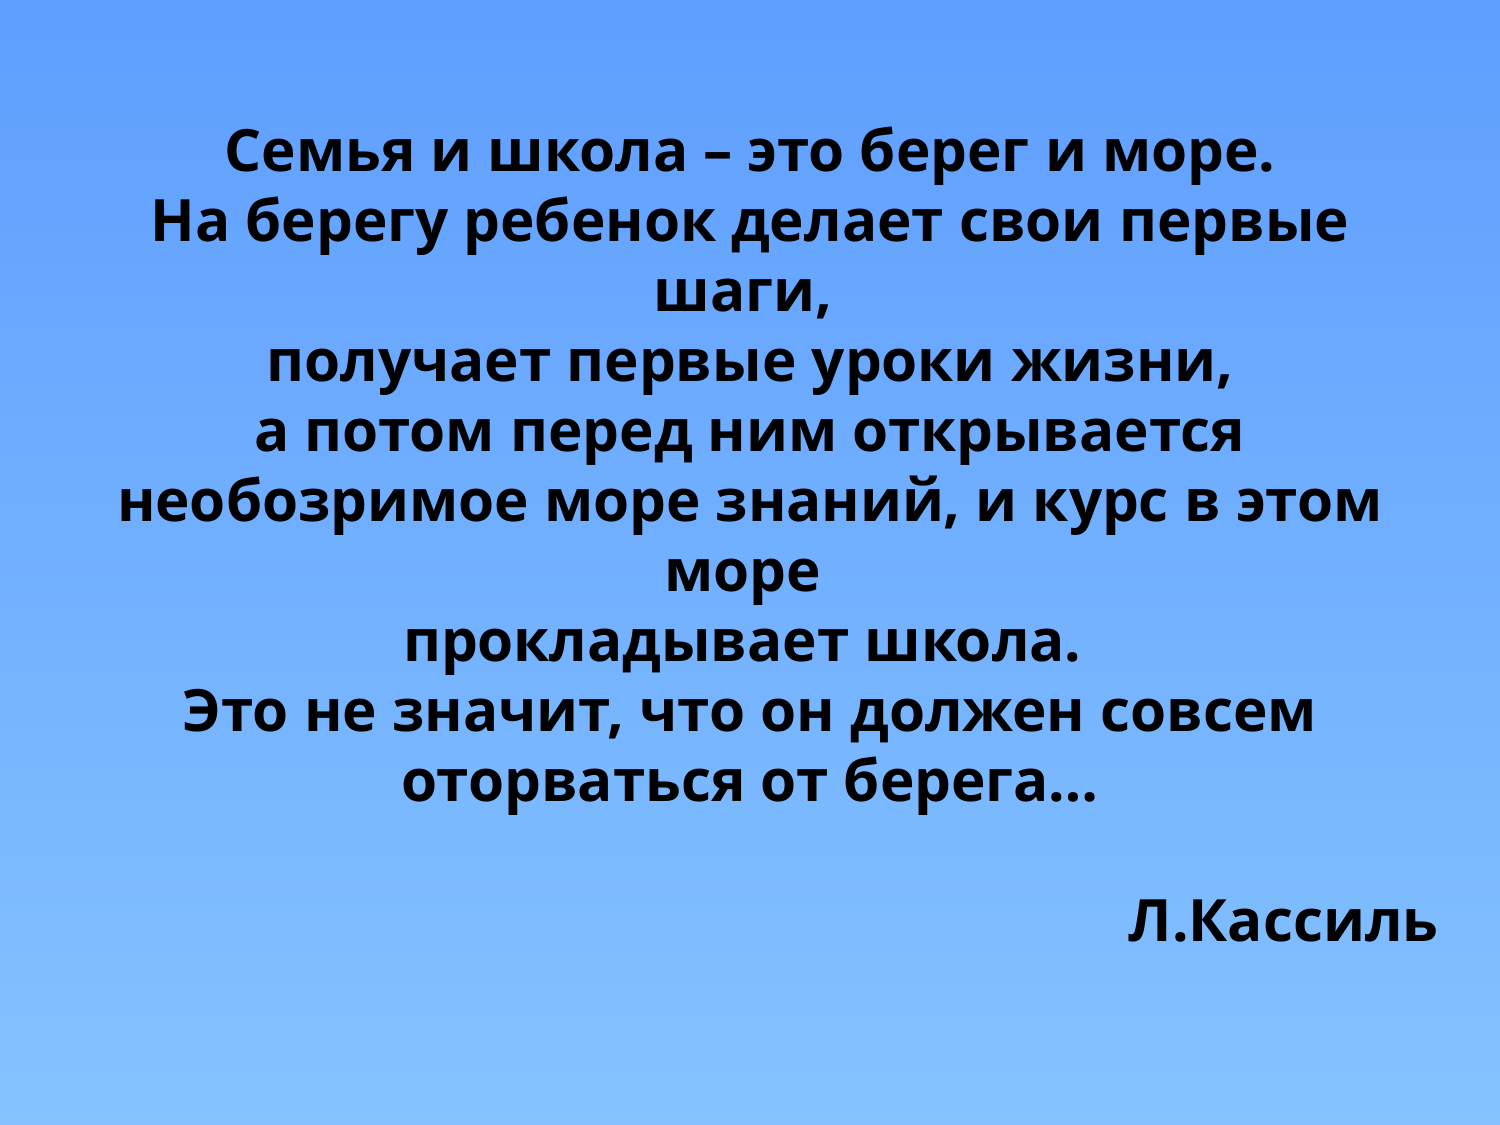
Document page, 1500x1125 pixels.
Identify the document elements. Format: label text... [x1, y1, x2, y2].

text_box Семья и школа – это берег и море. На берегу ребенок делает свои первые шаги, получает первые уроки жизни, а потом перед ним открывается необозримое море знаний, и курс в этом море прокладывает школа. Это не значит, что он должен совсем оторваться от берега… Л.Кассиль [46, 105, 1454, 1030]
